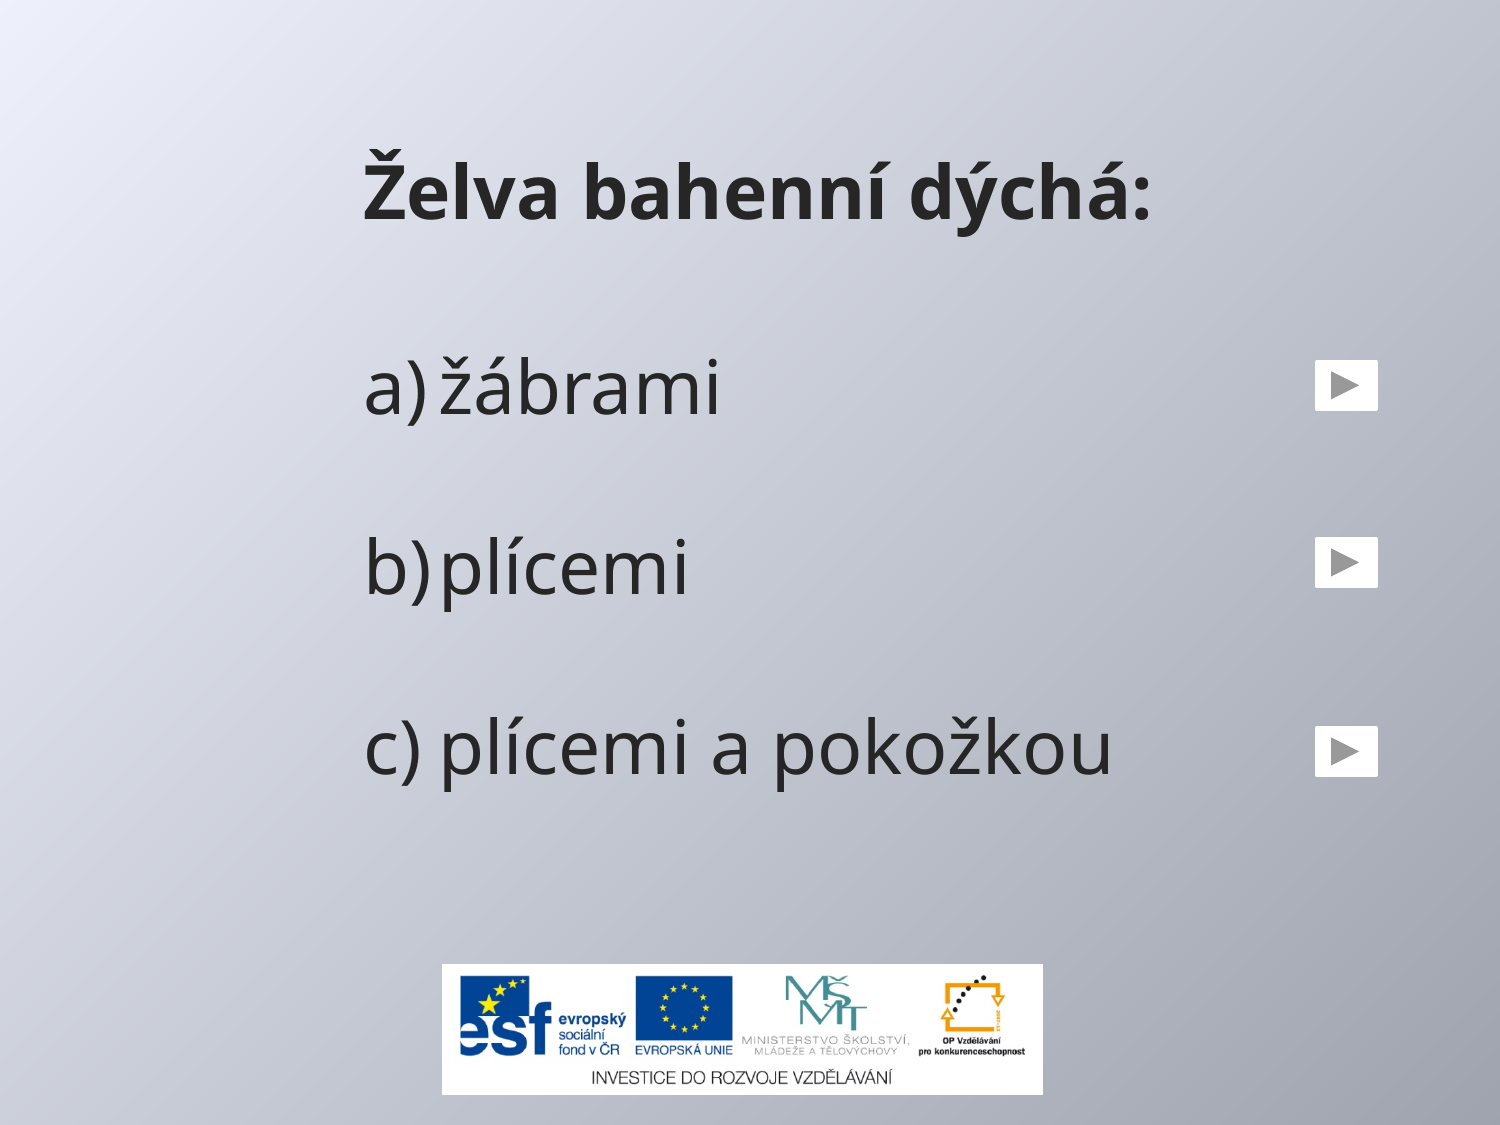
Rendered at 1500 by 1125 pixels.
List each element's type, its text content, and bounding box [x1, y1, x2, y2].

text_box [1315, 360, 1378, 411]
picture [442, 963, 1044, 1096]
text_box Želva bahenní dýchá: žábrami plícemi plícemi a pokožkou [348, 137, 1424, 797]
text_box [1315, 726, 1378, 777]
text_box [1315, 537, 1378, 588]
